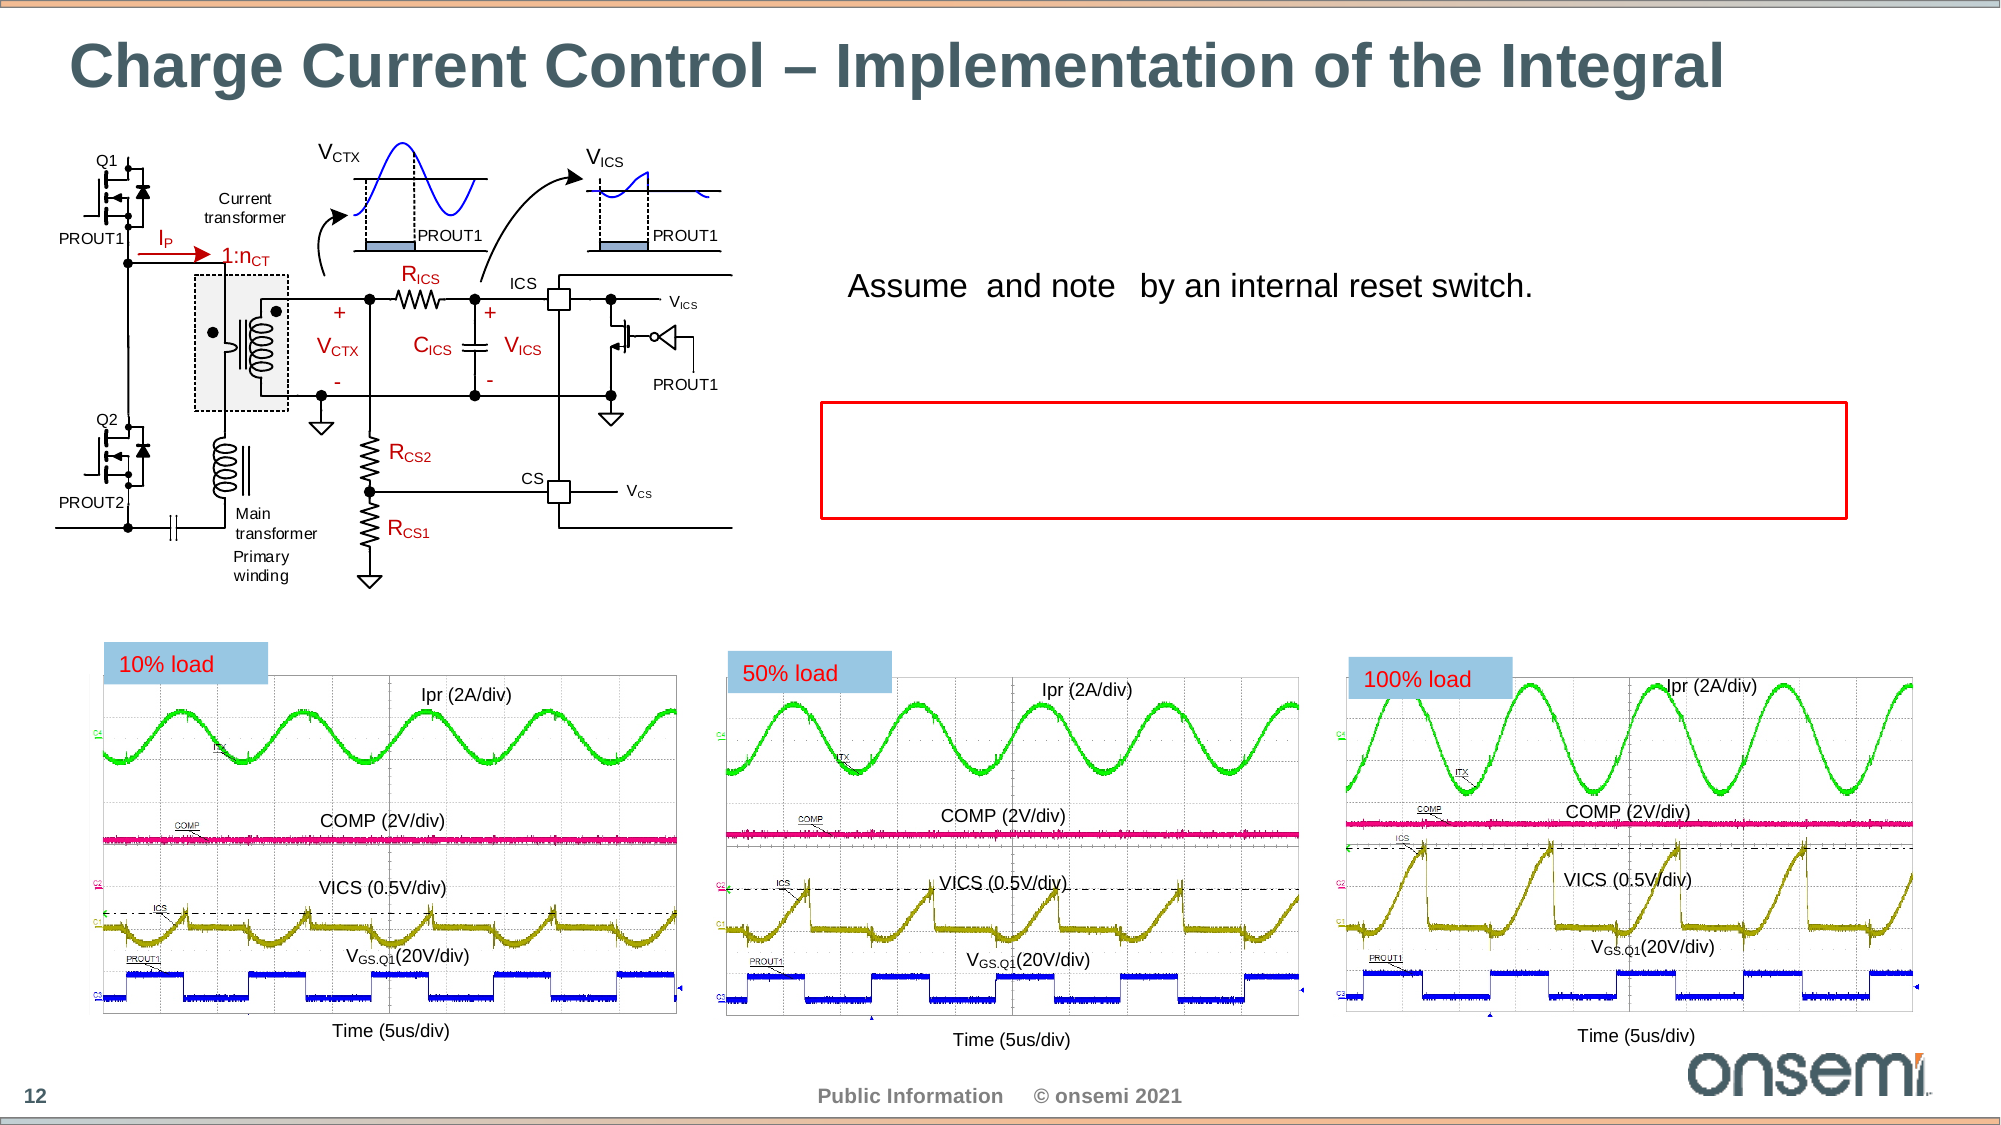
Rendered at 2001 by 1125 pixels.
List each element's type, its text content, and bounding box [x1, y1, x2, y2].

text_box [85, 667, 687, 1062]
text_box 10% load [104, 642, 269, 665]
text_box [1331, 658, 1932, 1053]
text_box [706, 661, 1308, 1056]
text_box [31, 111, 762, 611]
text_box 50% load [727, 650, 892, 660]
title Charge Current Control – Implementation of the Integral [54, 24, 1946, 109]
picture [1688, 1053, 1933, 1096]
text_box [820, 400, 1849, 521]
